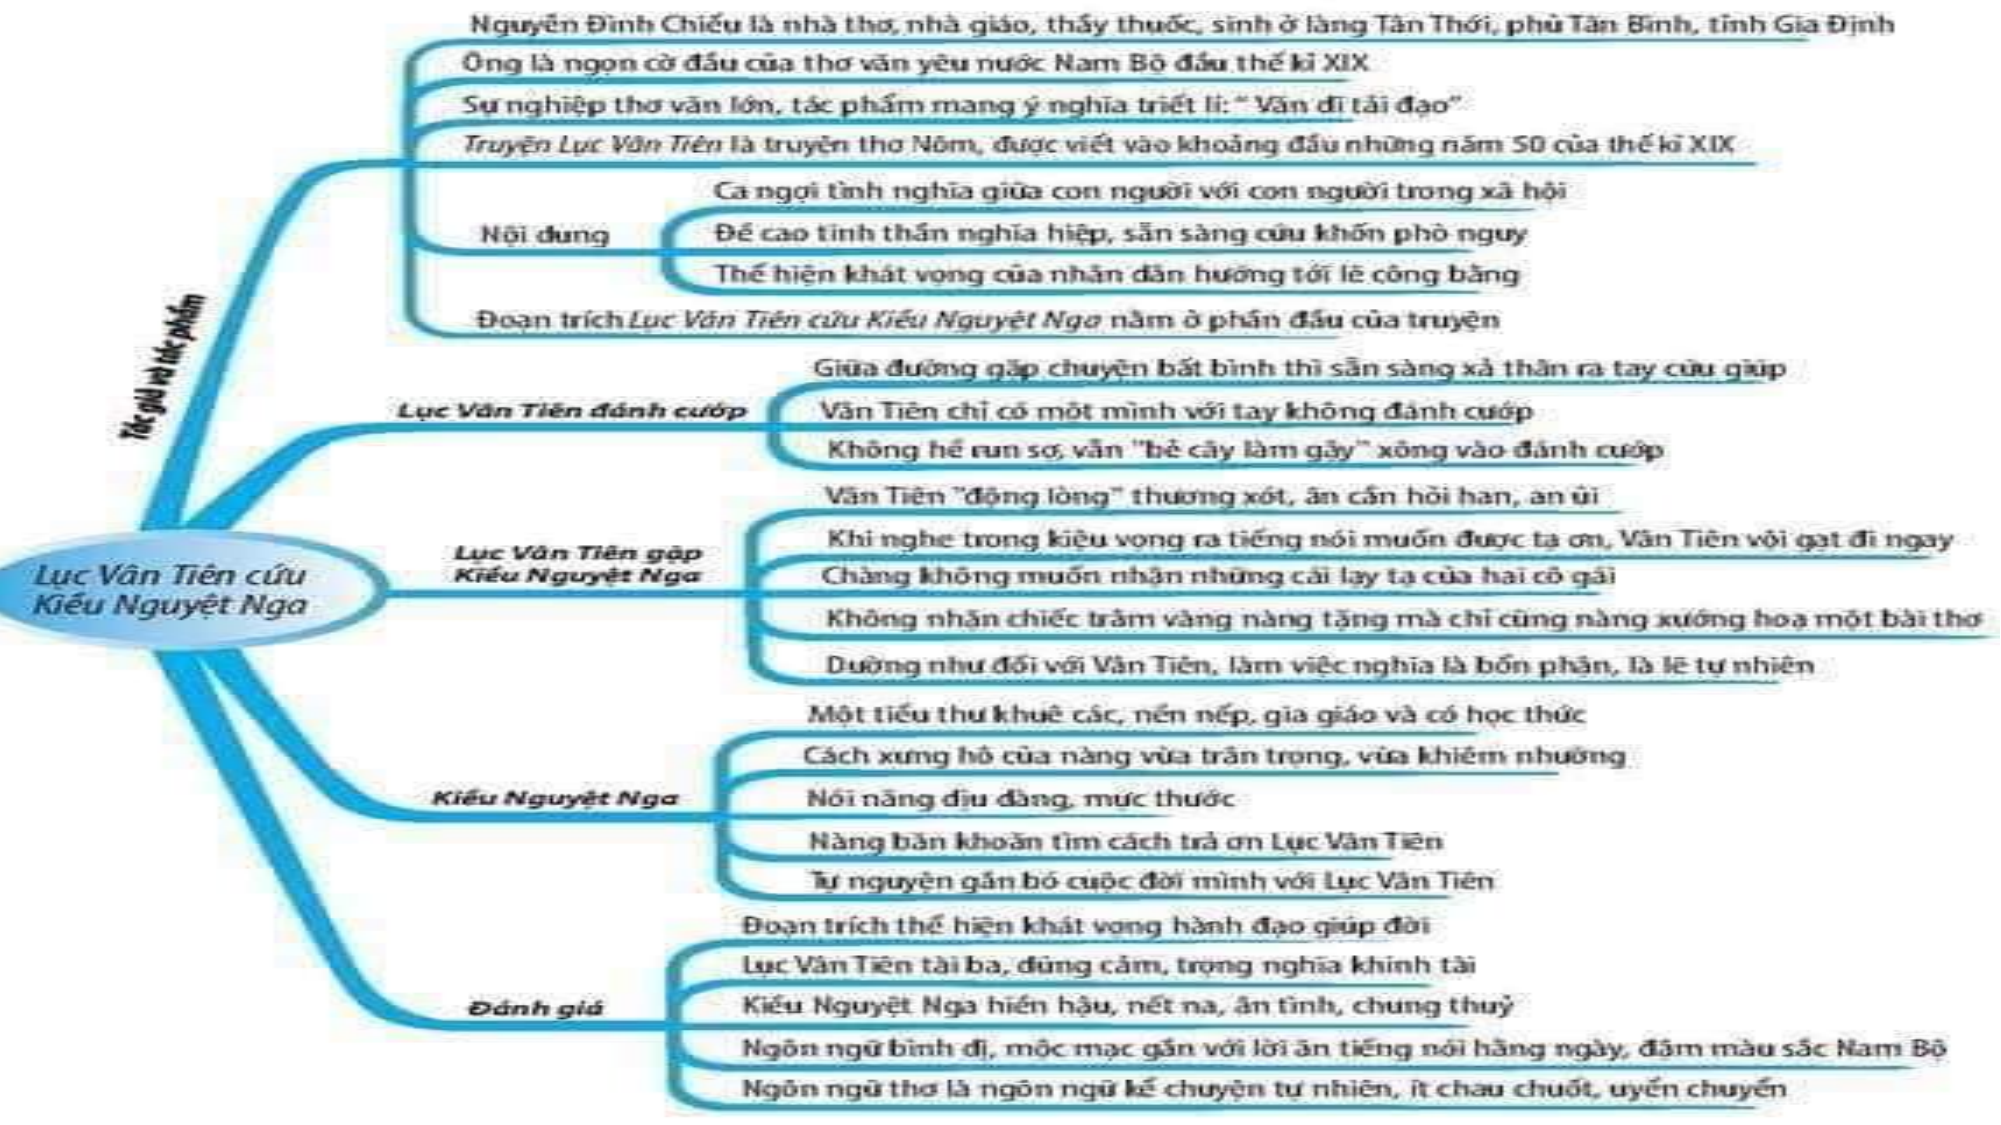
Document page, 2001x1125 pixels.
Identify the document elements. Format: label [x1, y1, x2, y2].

list [0, 0, 2000, 1122]
